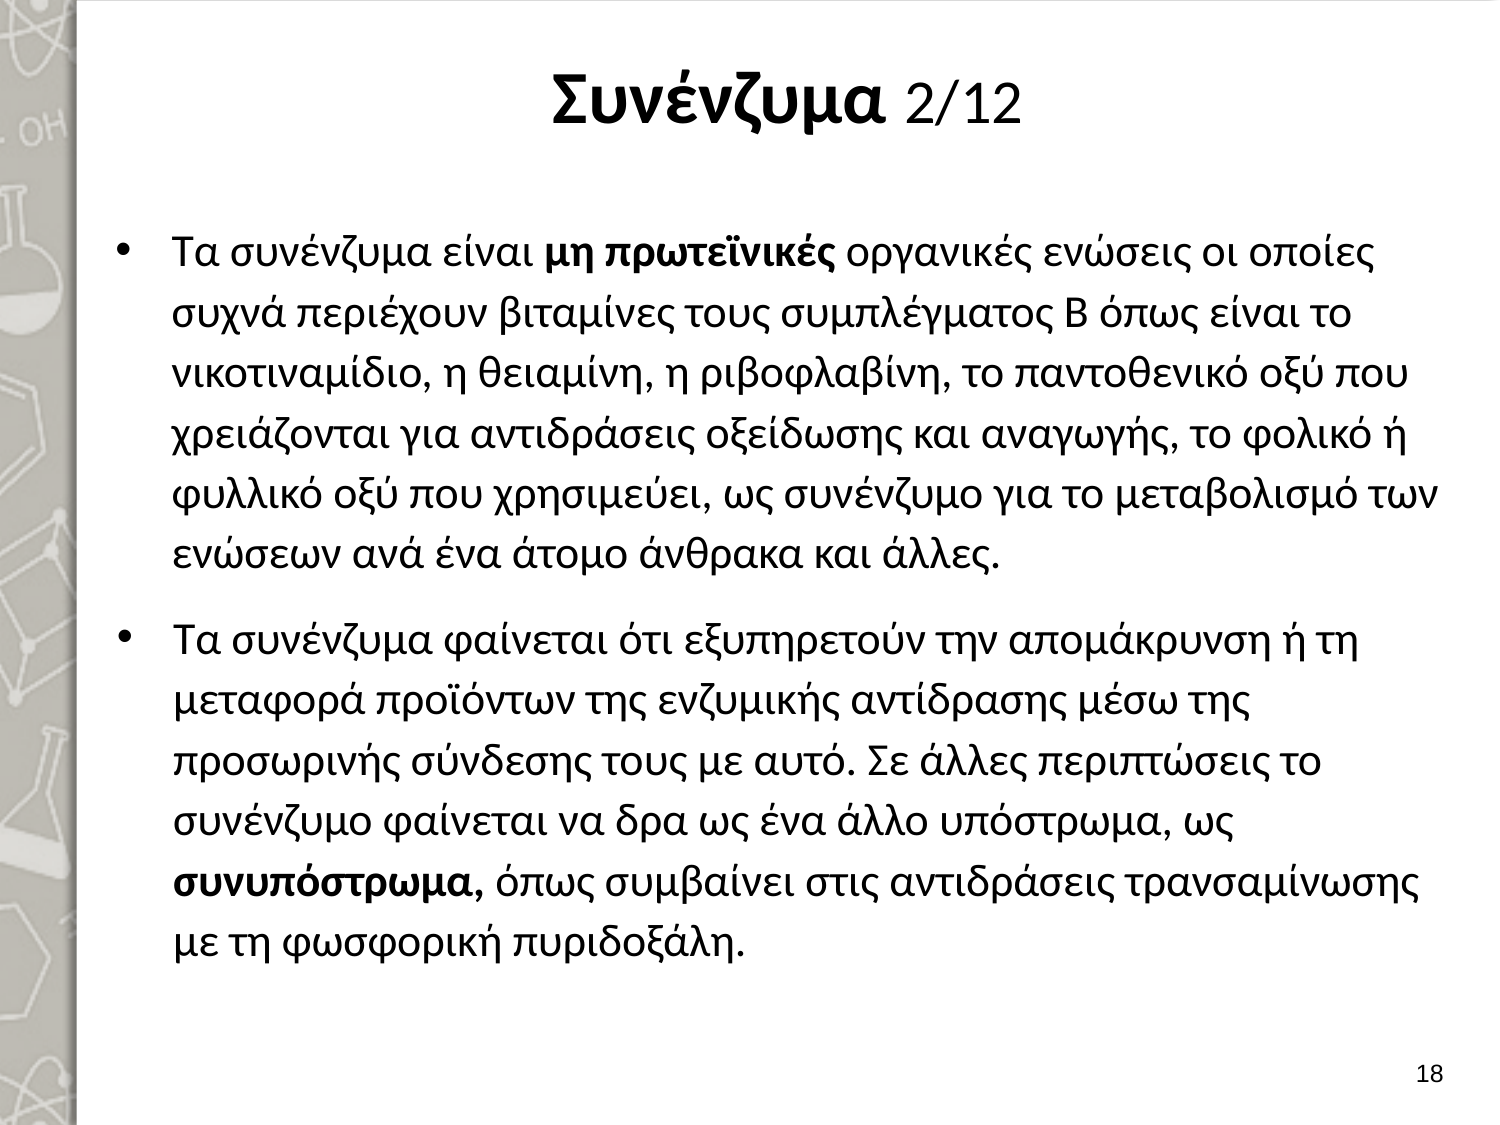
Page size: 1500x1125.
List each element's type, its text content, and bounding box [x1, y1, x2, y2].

title Συνένζυμα 2/12 [76, 19, 1500, 169]
slide_number 17 [1108, 1042, 1459, 1103]
list Τα συνέν­ζυμα είναι μη πρωτεϊνικές οργανικές ενώσεις οι οποίες συχνά περιέχουν βιταμί­νες τους συμπλέγματος Β όπως είναι το νικοτιναμίδιο, η θειαμίνη, η ριβοφλαβίνη, το παντοθενικό οξύ που χρειάζονται για αντιδράσεις οξείδωσης και αναγωγής, το φολικό ή φυλλικό οξύ που χρησιμεύει, ως συνένζυμο για το μεταβολισμό των ενώσεων ανά ένα άτομο άνθρακα και άλλες. Τα συνένζυμα φαίνεται ότι εξυπηρετούν την απομάκρυνση ή τη μεταφορά προϊόντων της ενζυμικής αντίδρασης μέσω της προσωρινής σύνδεσης τους με αυτό. Σε άλλες περιπτώσεις το συνένζυμο φαίνε­ται να δρα ως ένα άλλο υπόστρωμα, ως συνυπόστρωμα, όπως συμβαίνει στις αντιδράσεις τρανσαμίνωσης με τη φωσφορική πυριδοξάλη. [100, 208, 1471, 1024]
